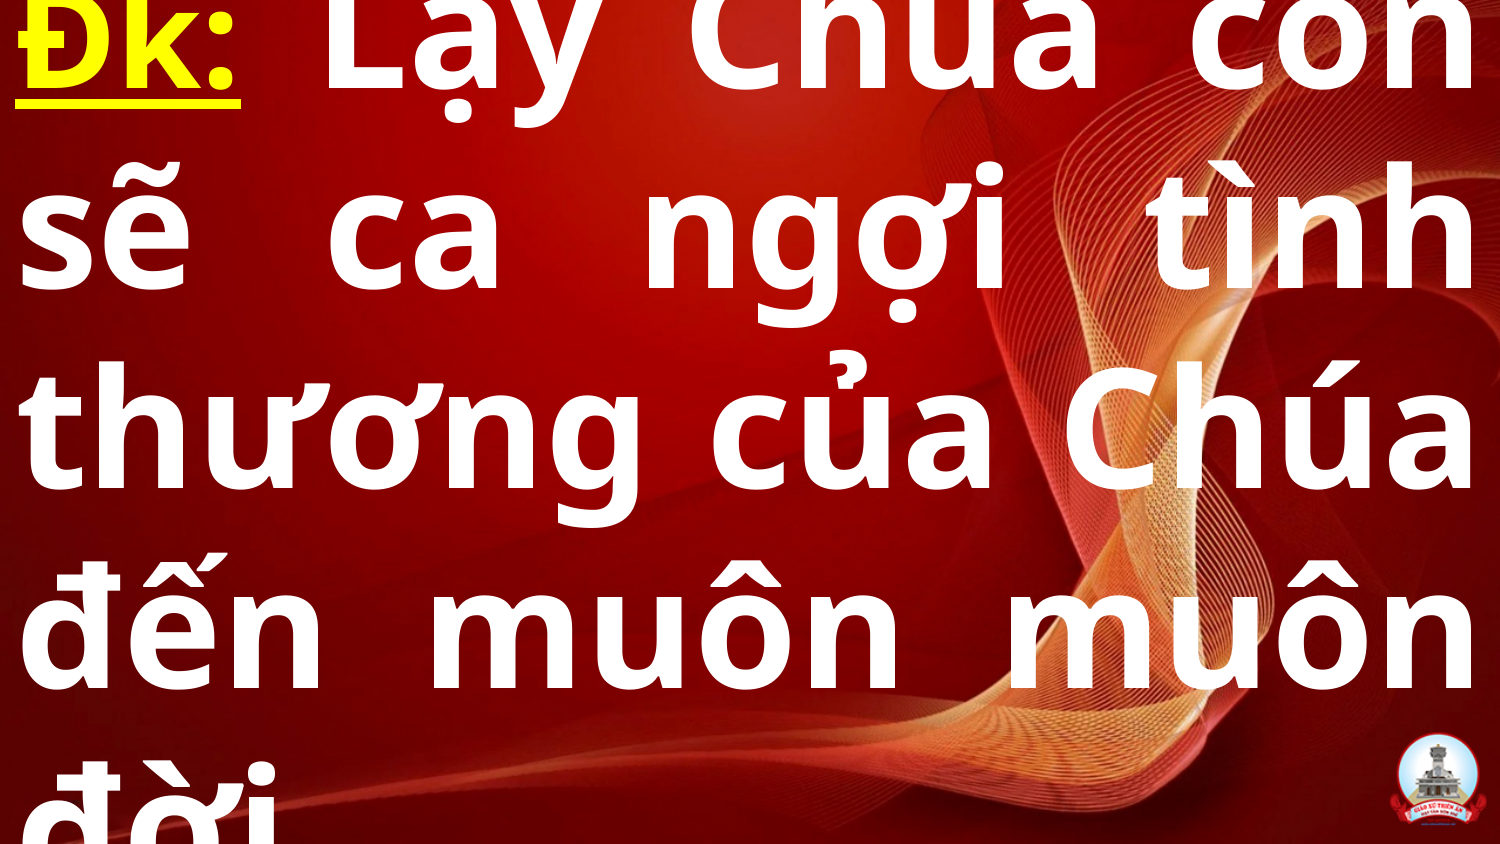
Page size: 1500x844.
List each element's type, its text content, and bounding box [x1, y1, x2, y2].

title Đk: Lạy Chúa con sẽ ca ngợi tình thương của Chúa đến muôn muôn đời. [0, 0, 1500, 844]
